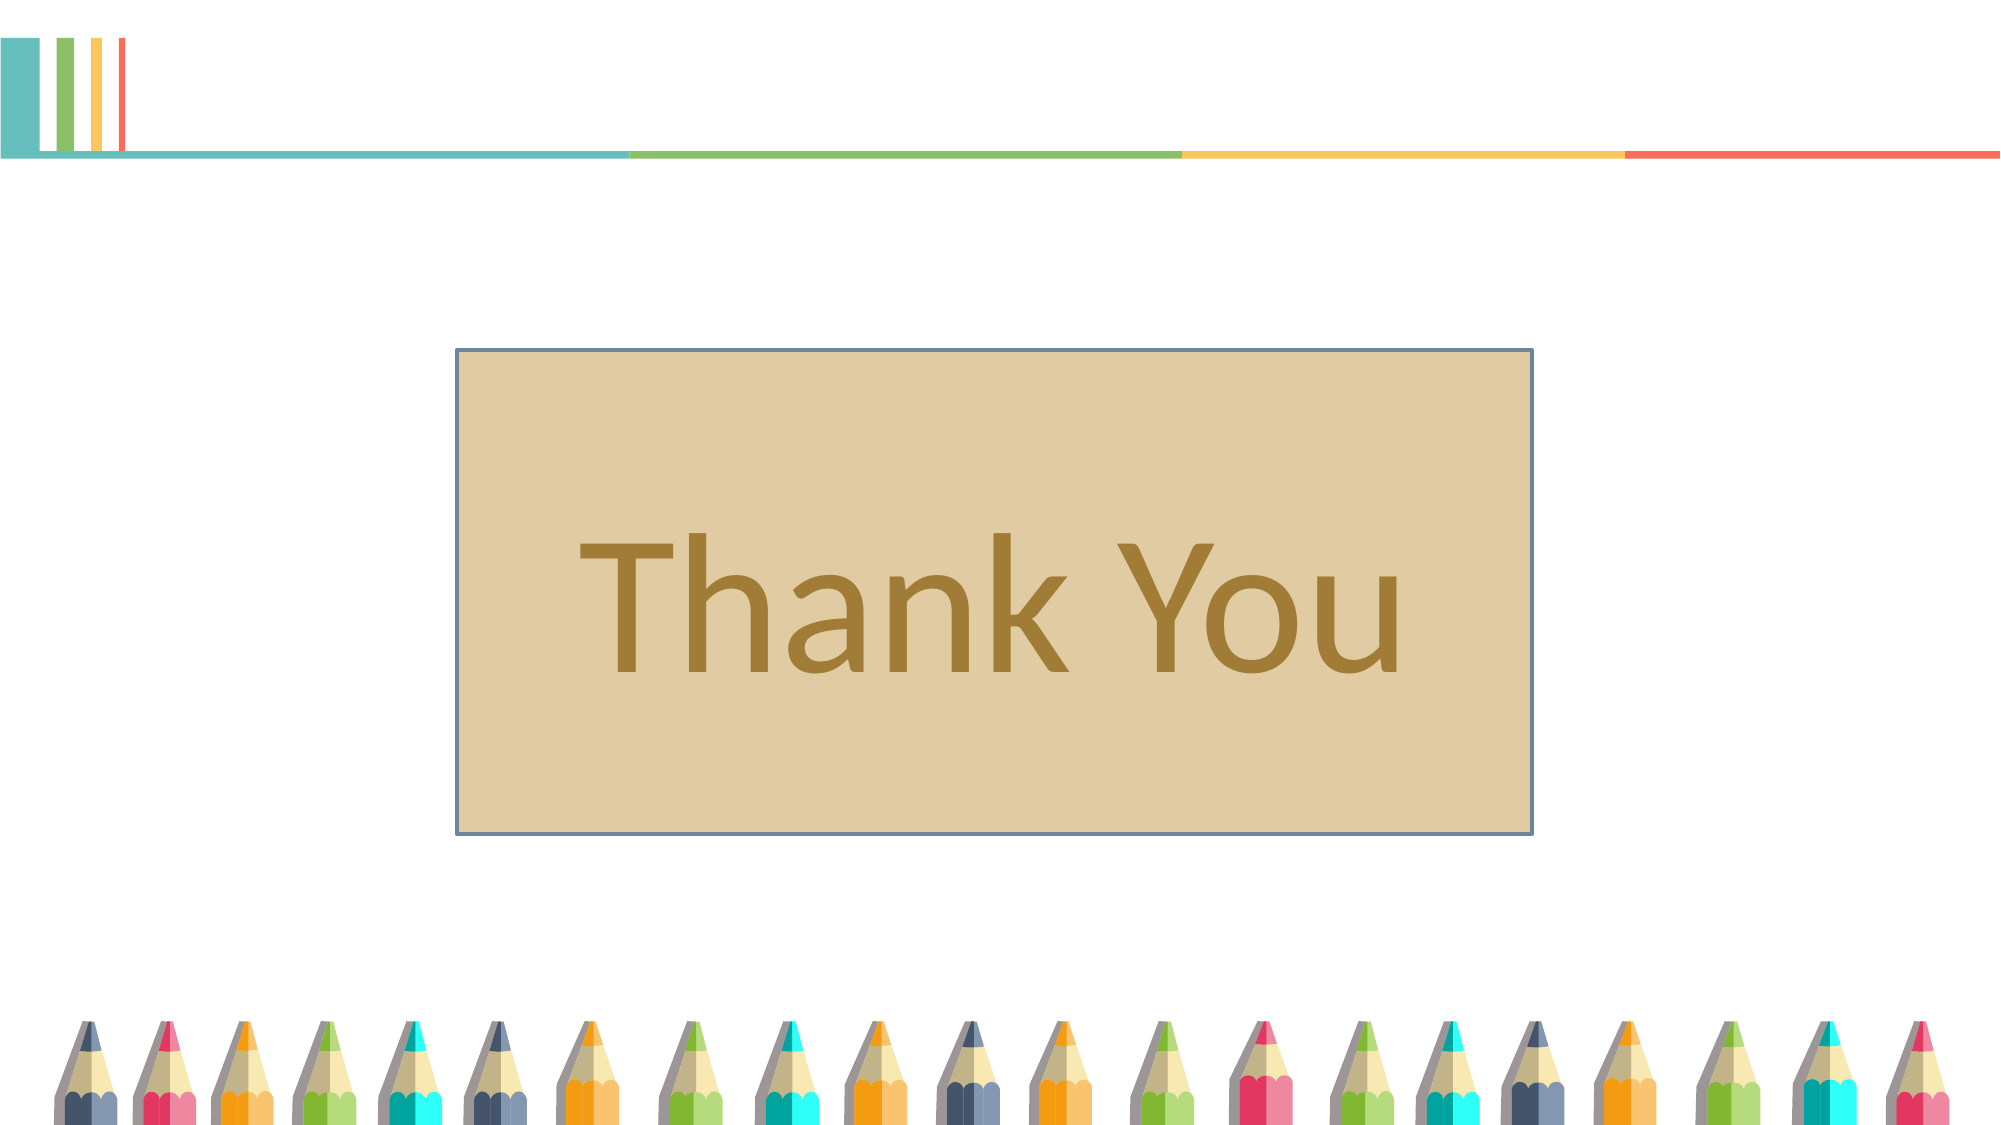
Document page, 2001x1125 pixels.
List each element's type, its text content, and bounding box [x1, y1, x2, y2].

text_box Thank You [455, 348, 1534, 836]
